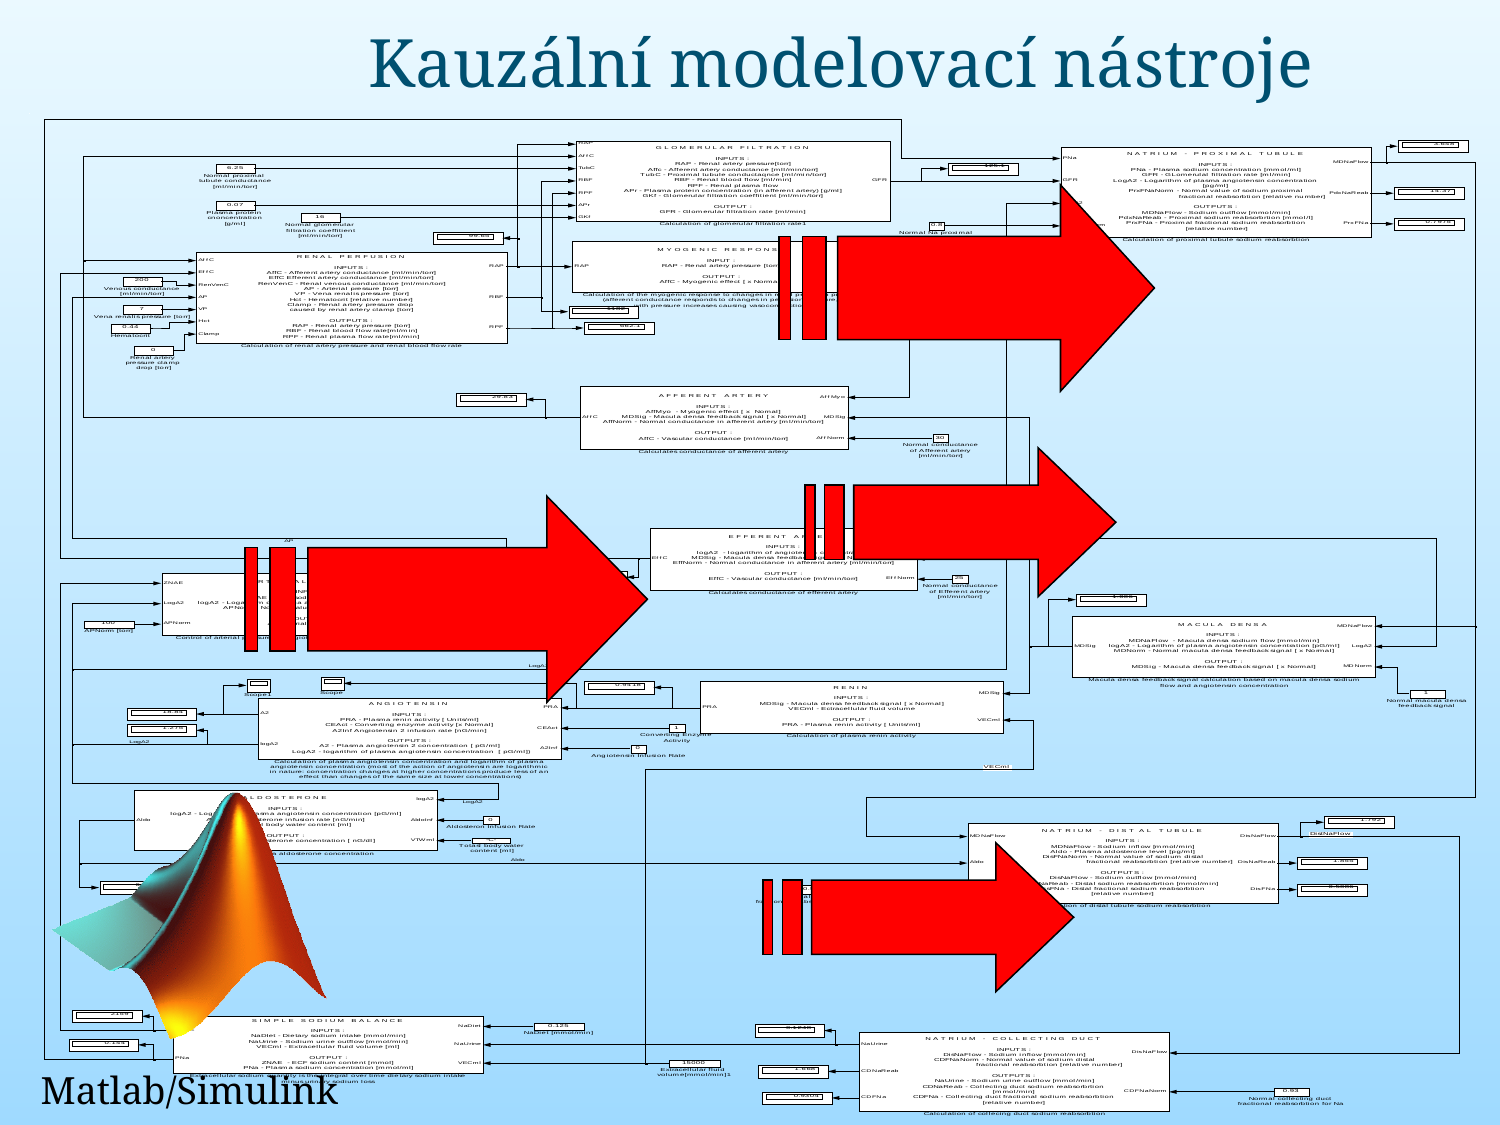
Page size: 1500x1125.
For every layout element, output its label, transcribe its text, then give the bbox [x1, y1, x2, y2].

title Kauzální modelovací nástroje [182, 0, 1500, 113]
picture [0, 113, 1500, 1125]
